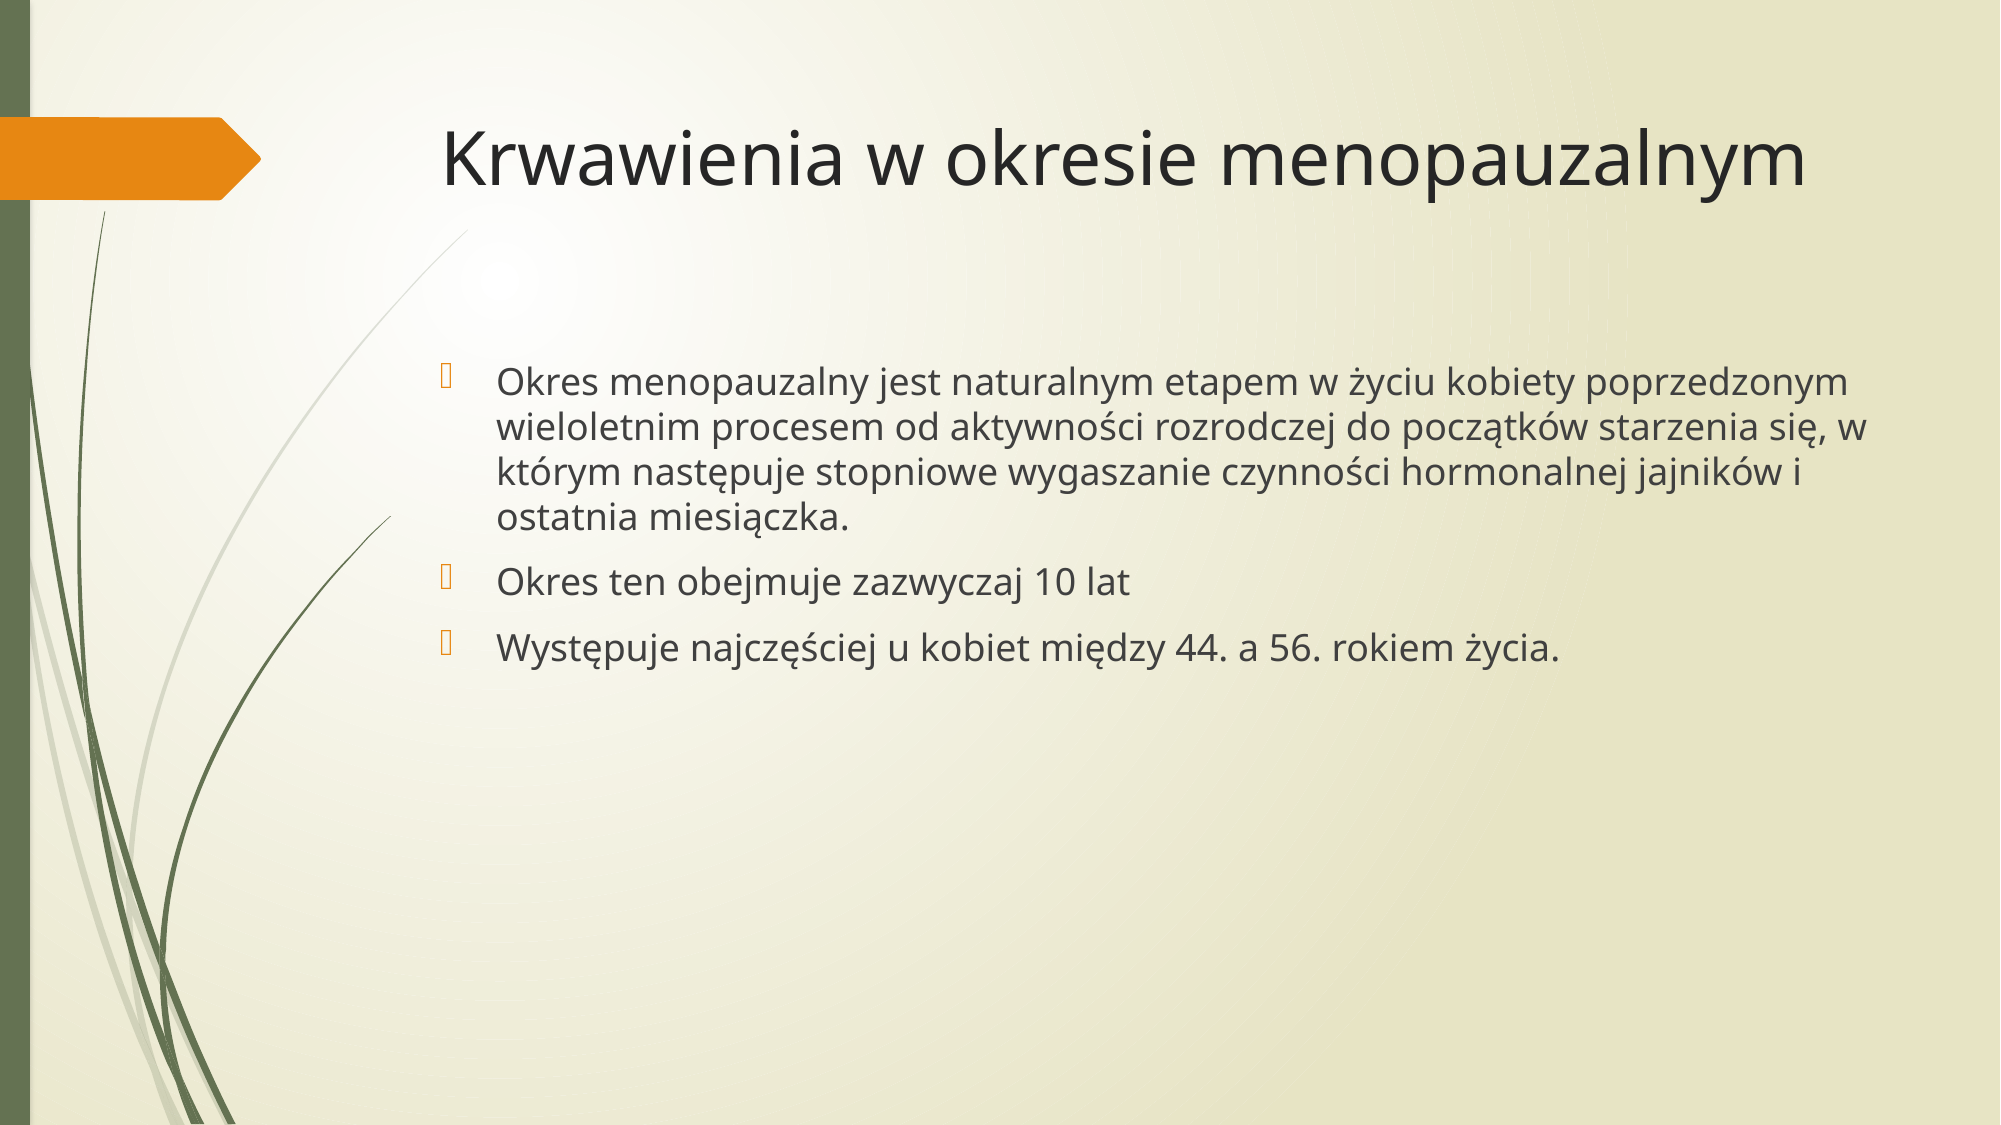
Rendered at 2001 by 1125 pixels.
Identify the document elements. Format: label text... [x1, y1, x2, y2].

title Krwawienia w okresie menopauzalnym [425, 102, 1888, 313]
list Okres menopauzalny jest naturalnym etapem w życiu kobiety poprzedzonym wieloletnim procesem od aktywności rozrodczej do początków starzenia się, w którym następuje stopniowe wygaszanie czynności hormonalnej jajników i ostatnia miesiączka. Okres ten obejmuje zazwyczaj 10 lat Występuje najczęściej u kobiet między 44. a 56. rokiem życia. [424, 350, 1888, 970]
